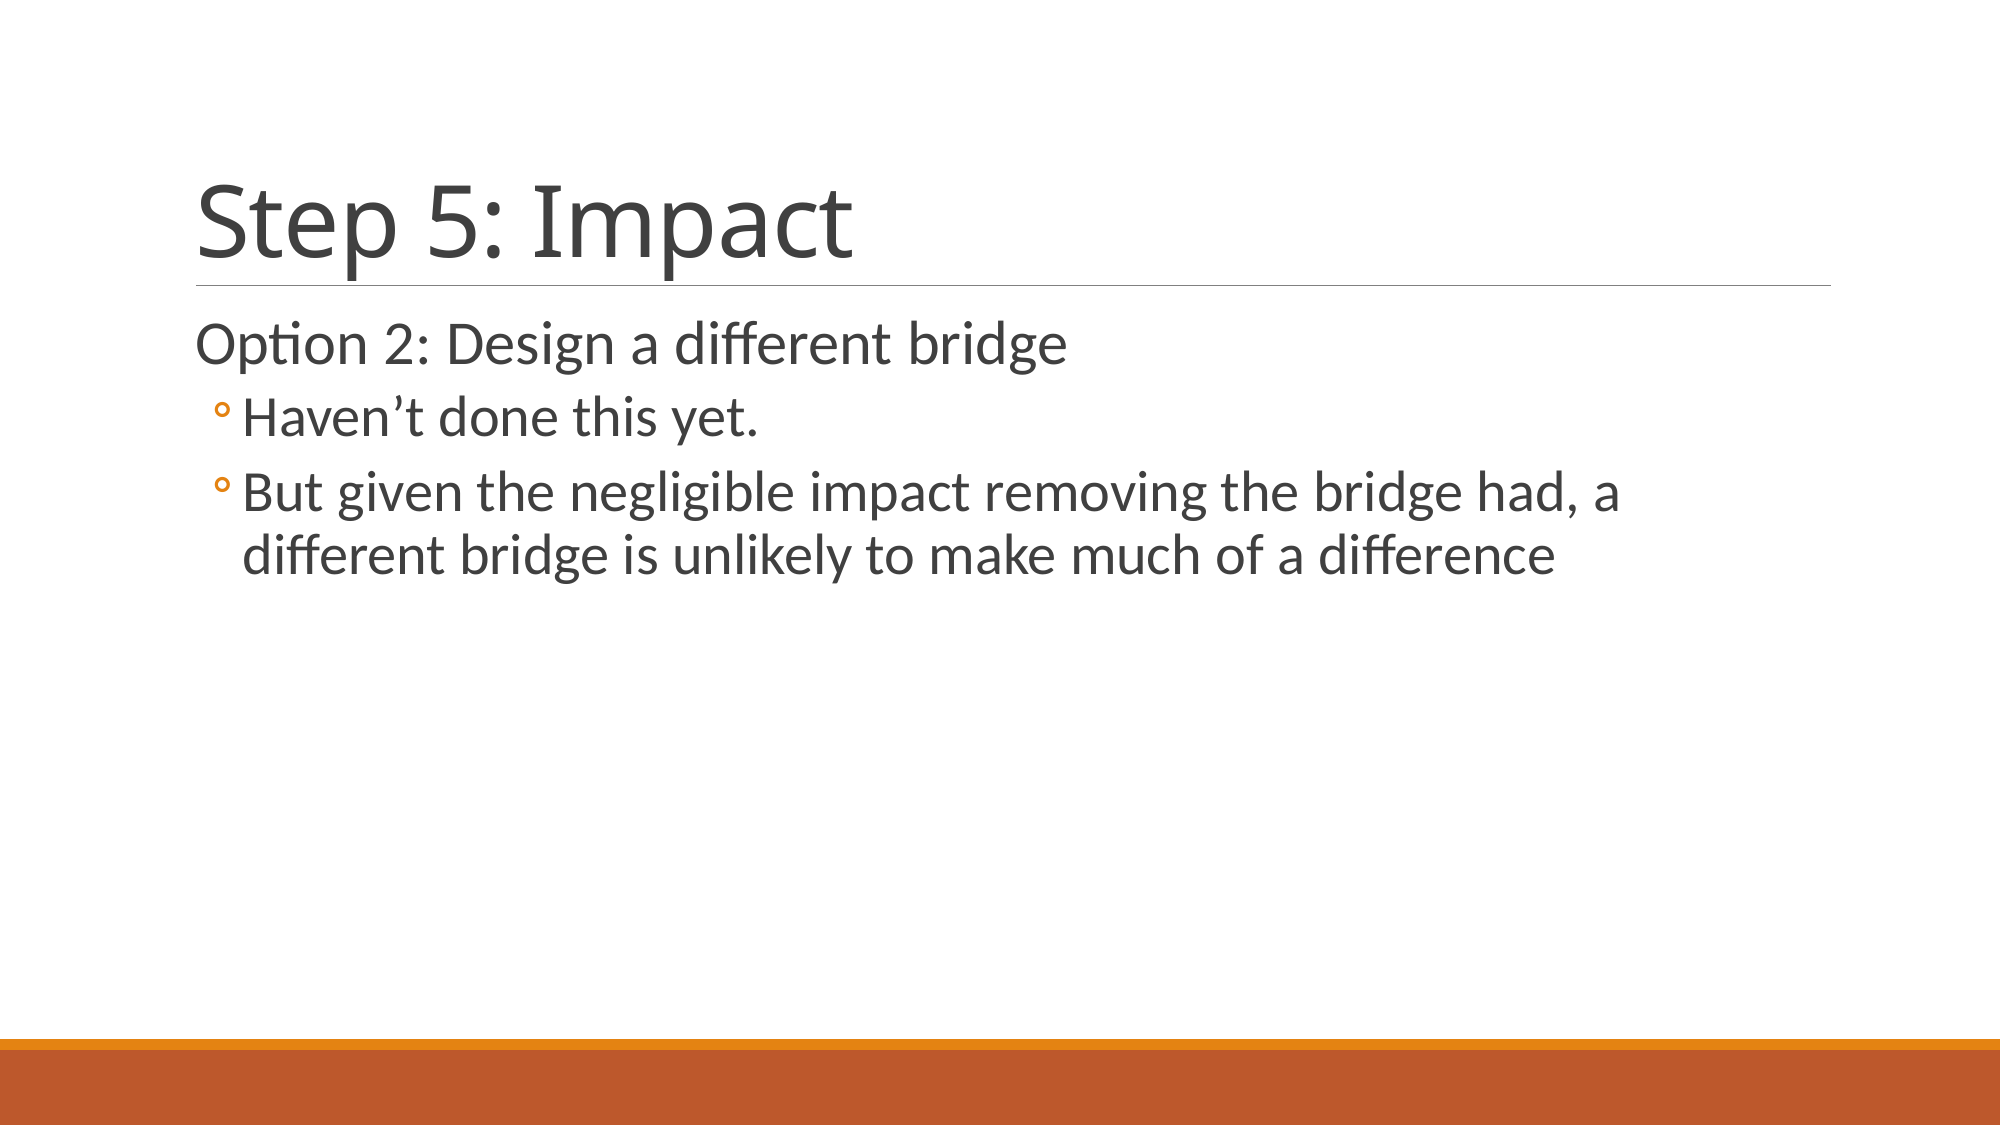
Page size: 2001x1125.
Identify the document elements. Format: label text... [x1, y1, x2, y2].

list Option 2: Design a different bridge Haven’t done this yet. But given the negligible impact removing the bridge had, a different bridge is unlikely to make much of a difference [180, 302, 1830, 963]
title Step 5: Impact [180, 47, 1830, 285]
